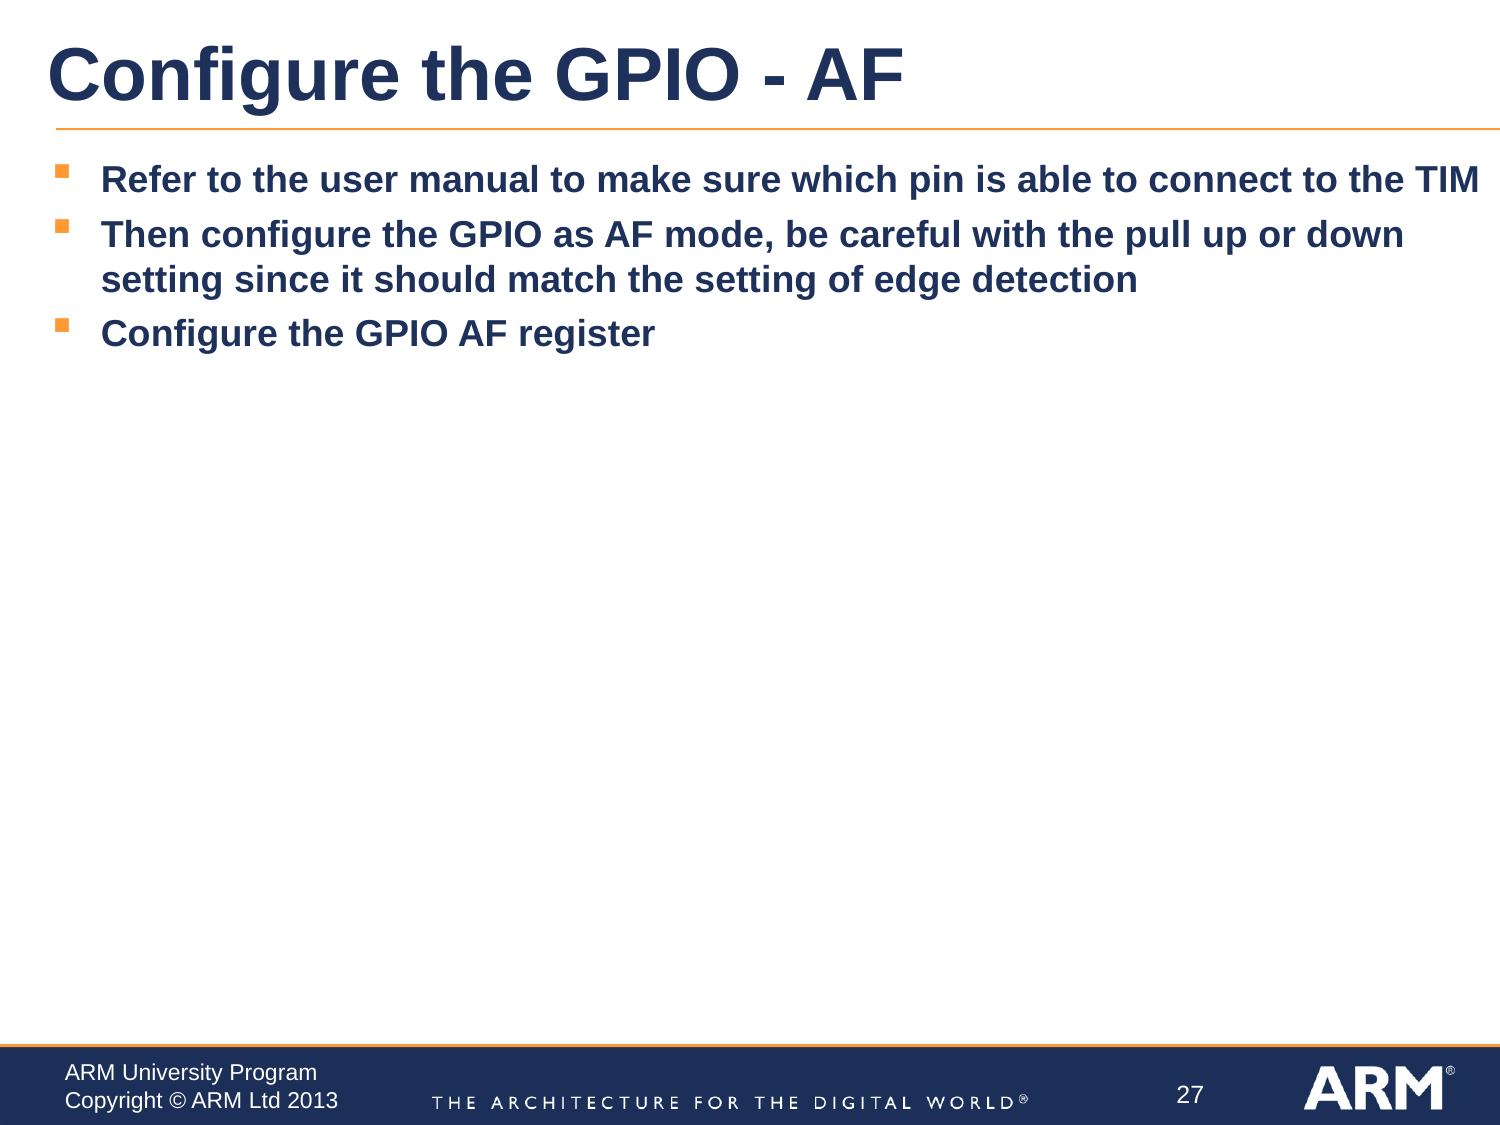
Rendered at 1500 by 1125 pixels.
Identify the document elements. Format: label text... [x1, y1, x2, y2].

title Configure the GPIO - AF [34, 1, 1500, 141]
picture [0, 1048, 1500, 1125]
list Refer to the user manual to make sure which pin is able to connect to the TIM Then configure the GPIO as AF mode, be careful with the pull up or down setting since it should match the setting of edge detection Configure the GPIO AF register [38, 148, 1500, 1039]
